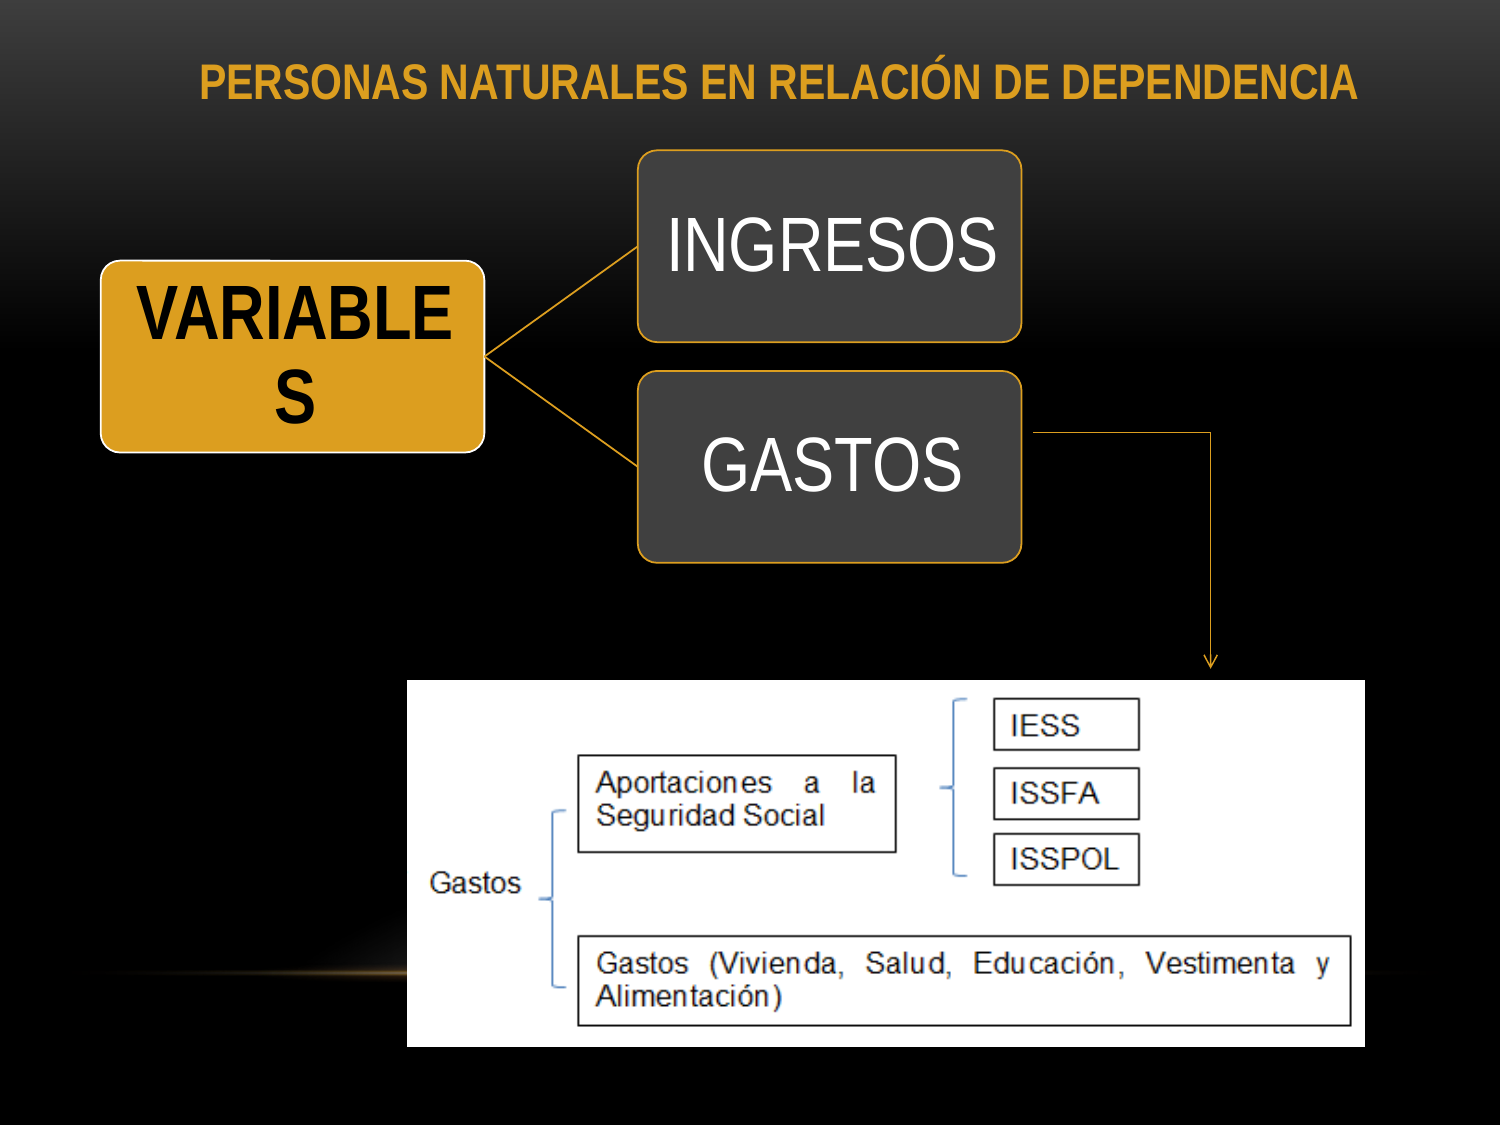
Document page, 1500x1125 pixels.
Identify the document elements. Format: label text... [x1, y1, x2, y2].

text_box PERSONAS NATURALES EN RELACIÓN DE DEPENDENCIA [1028, 42, 1400, 118]
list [100, 18, 1023, 695]
picture [0, 0, 1500, 1125]
